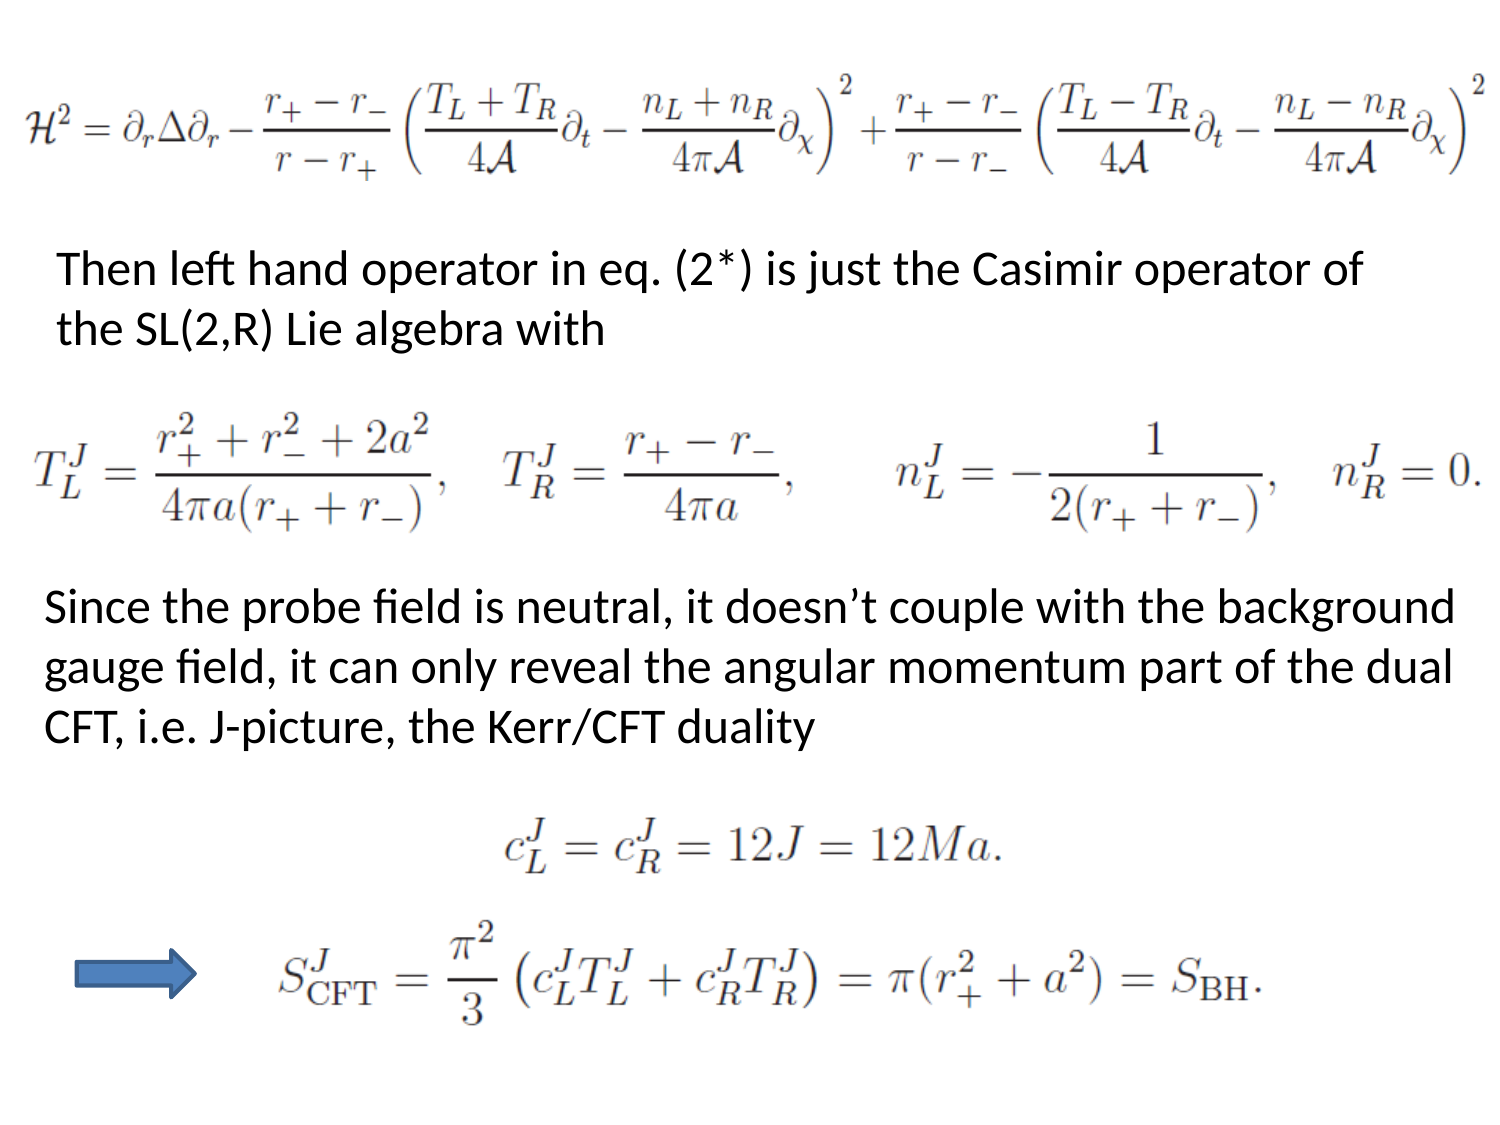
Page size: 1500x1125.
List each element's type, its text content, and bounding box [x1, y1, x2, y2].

text_box [74, 948, 197, 1000]
picture [29, 406, 1489, 539]
text_box Since the probe field is neutral, it doesn’t couple with the background gauge field, it can only reveal the angular momentum part of the dual CFT, i.e. J-picture, the Kerr/CFT duality [29, 565, 1500, 761]
text_box Then left hand operator in eq. (2*) is just the Casimir operator of the SL(2,R) Lie algebra with [41, 227, 1447, 363]
picture [484, 810, 1016, 883]
picture [267, 914, 1270, 1036]
picture [17, 66, 1489, 181]
